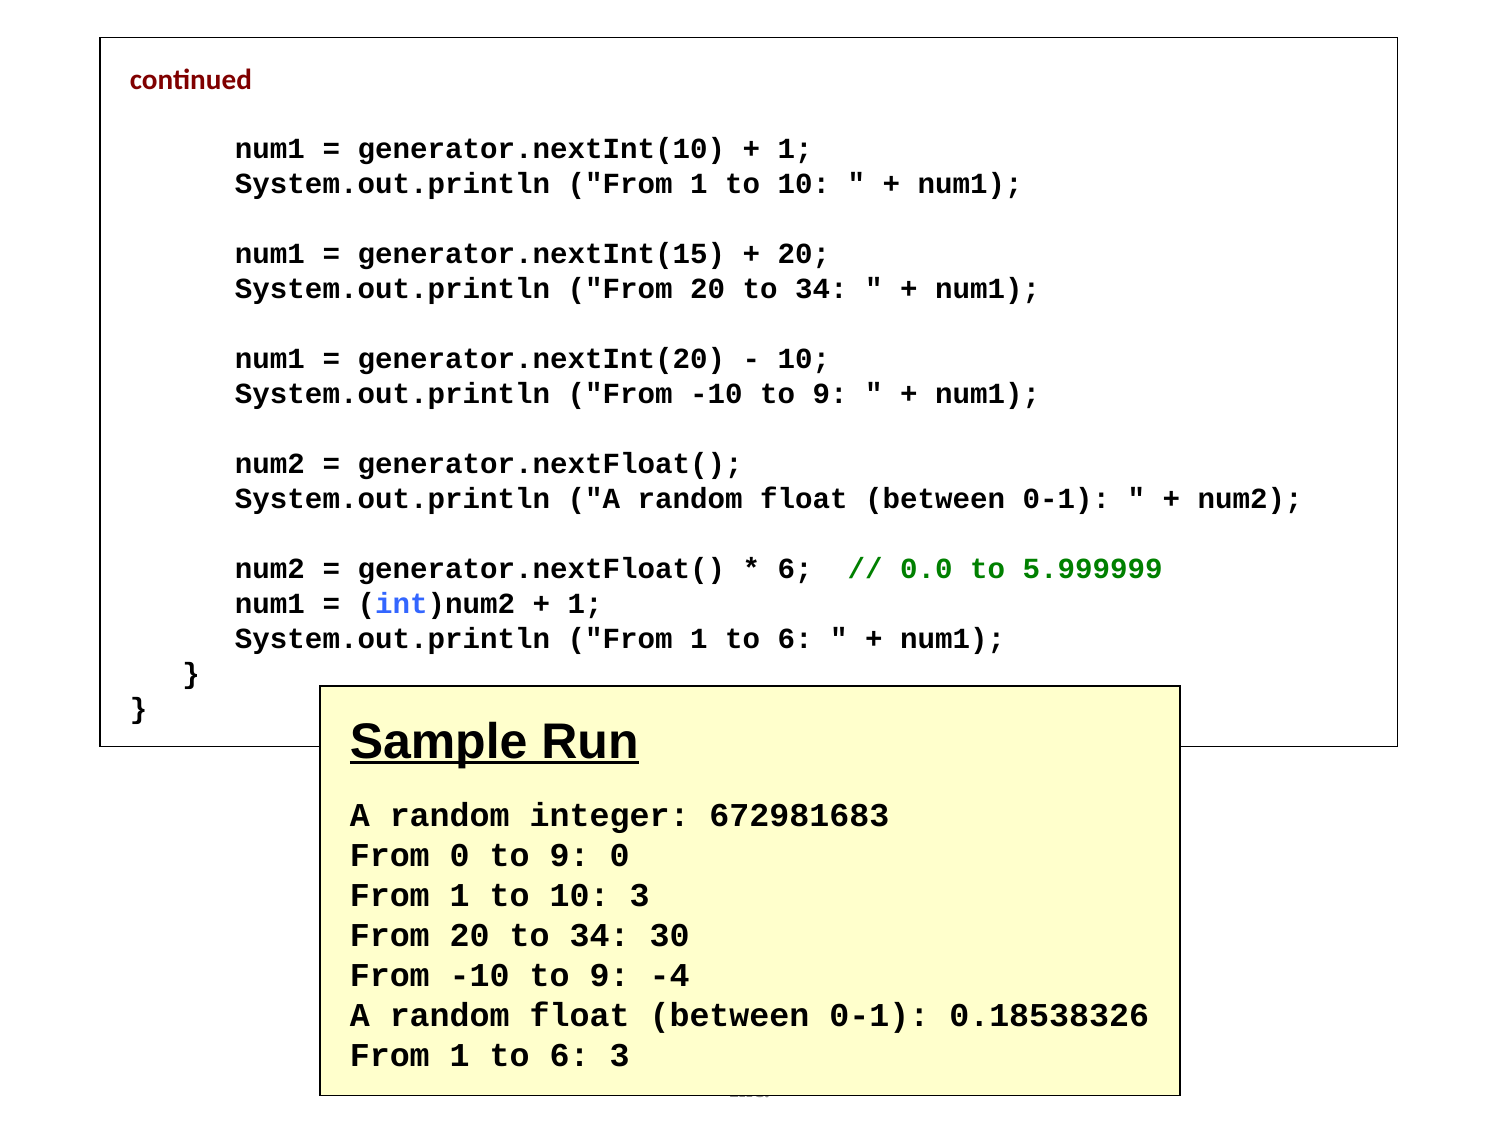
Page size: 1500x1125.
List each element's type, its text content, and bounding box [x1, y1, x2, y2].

text_box Sample Run A random integer: 672981683 From 0 to 9: 0 From 1 to 10: 3 From 20 to 34: 30 From -10 to 9: -4 A random float (between 0-1): 0.18538326 From 1 to 6: 3 [319, 685, 1181, 1096]
footer Copyright © 2012 Pearson Education, Inc. [512, 1096, 988, 1103]
text_box continued num1 = generator.nextInt(10) + 1; System.out.println ("From 1 to 10: " + num1); num1 = generator.nextInt(15) + 20; System.out.println ("From 20 to 34: " + num1); num1 = generator.nextInt(20) - 10; System.out.println ("From -10 to 9: " + num1); num2 = generator.nextFloat(); System.out.println ("A random float (between 0-1): " + num2); num2 = generator.nextFloat() * 6; // 0.0 to 5.999999 num1 = (int)num2 + 1; System.out.println ("From 1 to 6: " + num1); } } [99, 37, 1398, 747]
